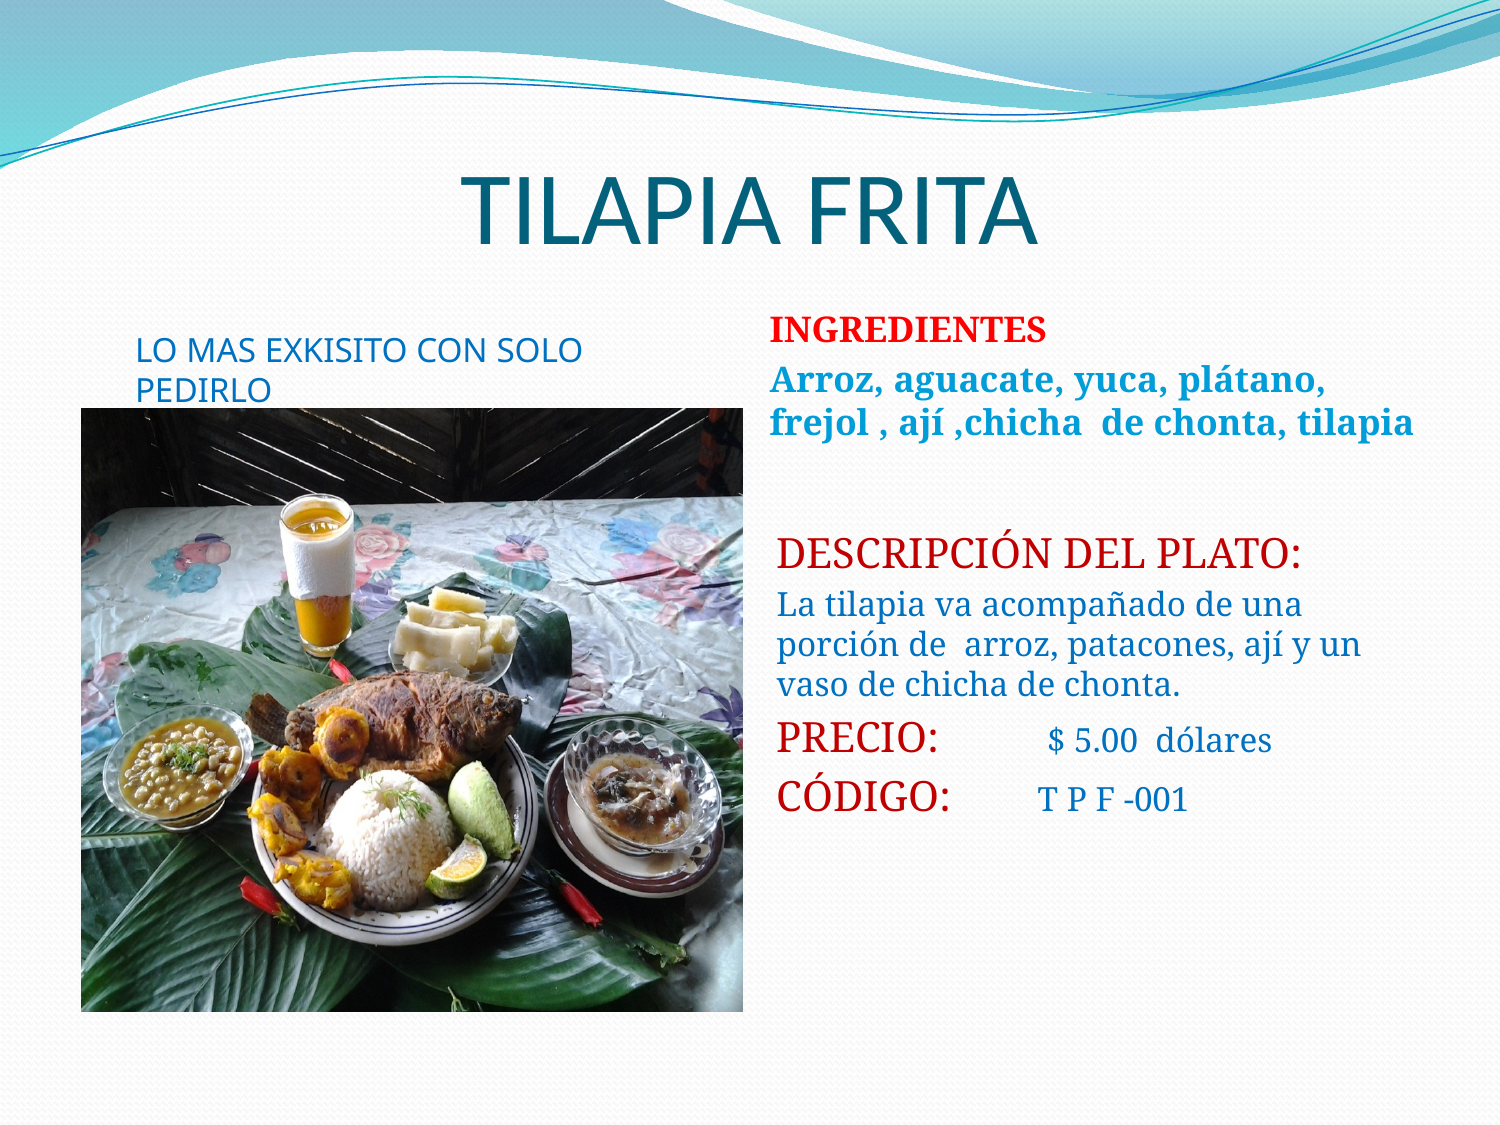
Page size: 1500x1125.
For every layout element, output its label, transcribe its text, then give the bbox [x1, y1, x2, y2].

picture [80, 408, 743, 1012]
list DESCRIPCIÓN DEL PLATO: La tilapia va acompañado de una porción de arroz, patacones, ají y un vaso de chicha de chonta. PRECIO: $ 5.00 dólares CÓDIGO: T P F -001 [761, 468, 1425, 1044]
text_box LO MAS EXKISITO CON SOLO PEDIRLO [120, 321, 730, 408]
title TILAPIA FRITA [75, 78, 1425, 266]
list INGREDIENTES Arroz, aguacate, yuca, plátano, frejol , ají ,chicha de chonta, tilapia [761, 305, 1425, 445]
